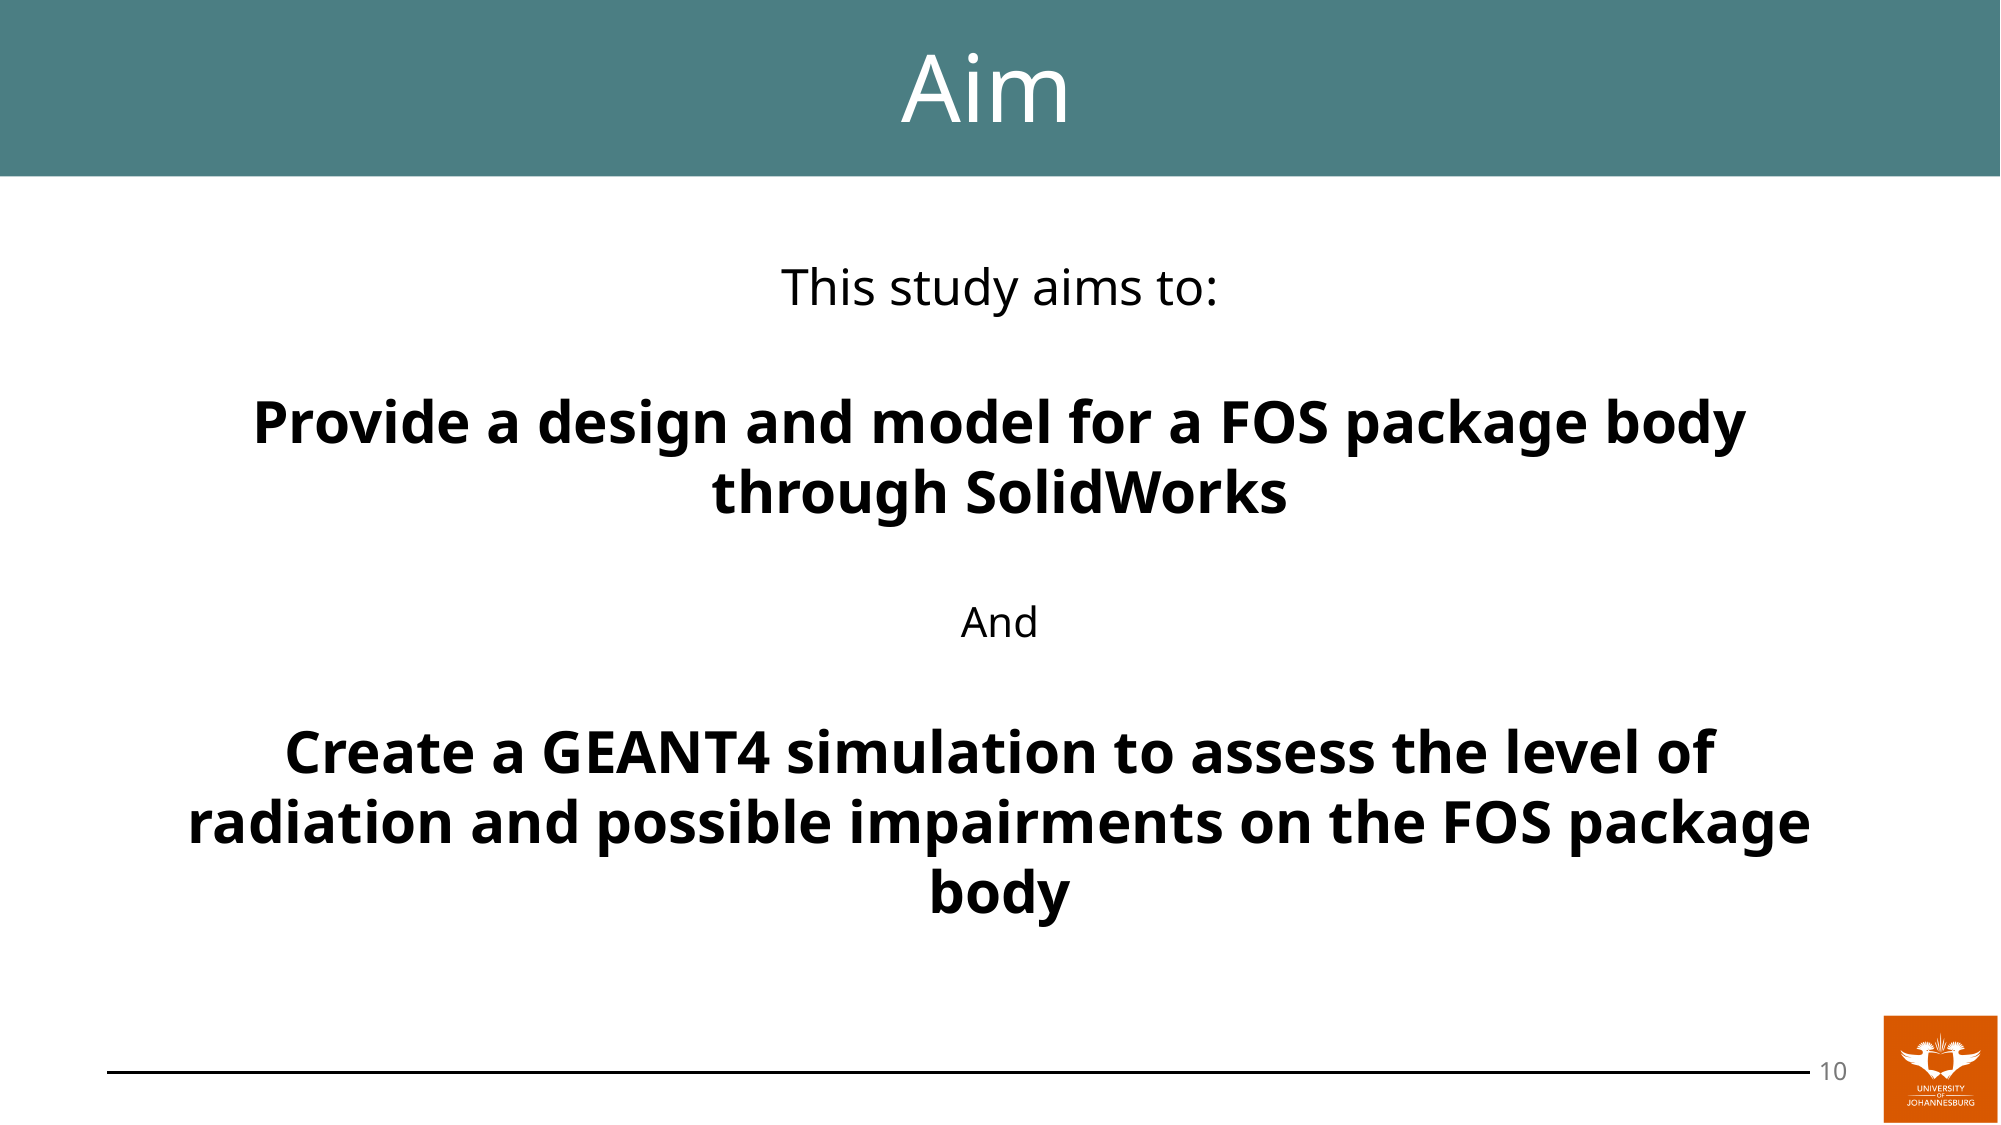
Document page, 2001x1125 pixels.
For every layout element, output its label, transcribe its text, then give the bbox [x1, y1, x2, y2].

text_box [0, 0, 2000, 178]
text_box Aim [139, 21, 1861, 150]
slide_number 10 [1412, 1042, 1863, 1103]
text_box This study aims to: Provide a design and model for a FOS package body through SolidWorks And Create a GEANT4 simulation to assess the level of radiation and possible impairments on the FOS package body [139, 248, 1861, 1063]
picture [1880, 1012, 2000, 1125]
